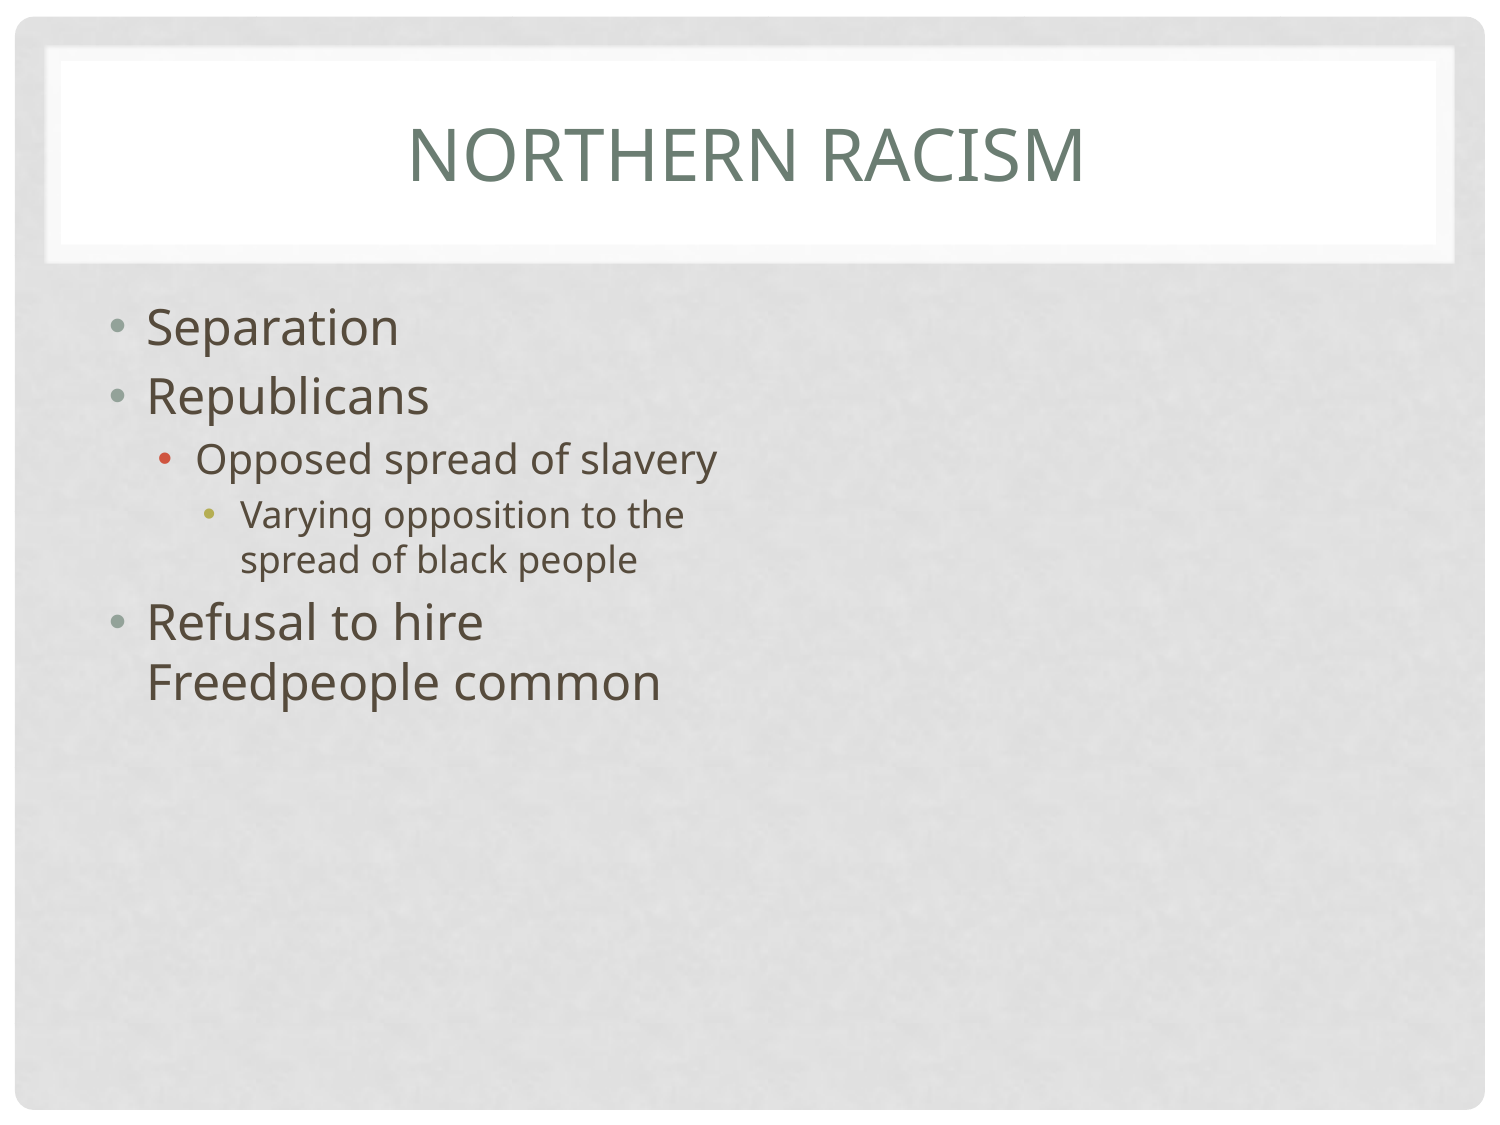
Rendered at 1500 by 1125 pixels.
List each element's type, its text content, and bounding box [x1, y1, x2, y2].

title Northern racism [69, 66, 1425, 238]
list Separation Republicans Opposed spread of slavery Varying opposition to the spread of black people Refusal to hire Freedpeople common [75, 287, 750, 1005]
